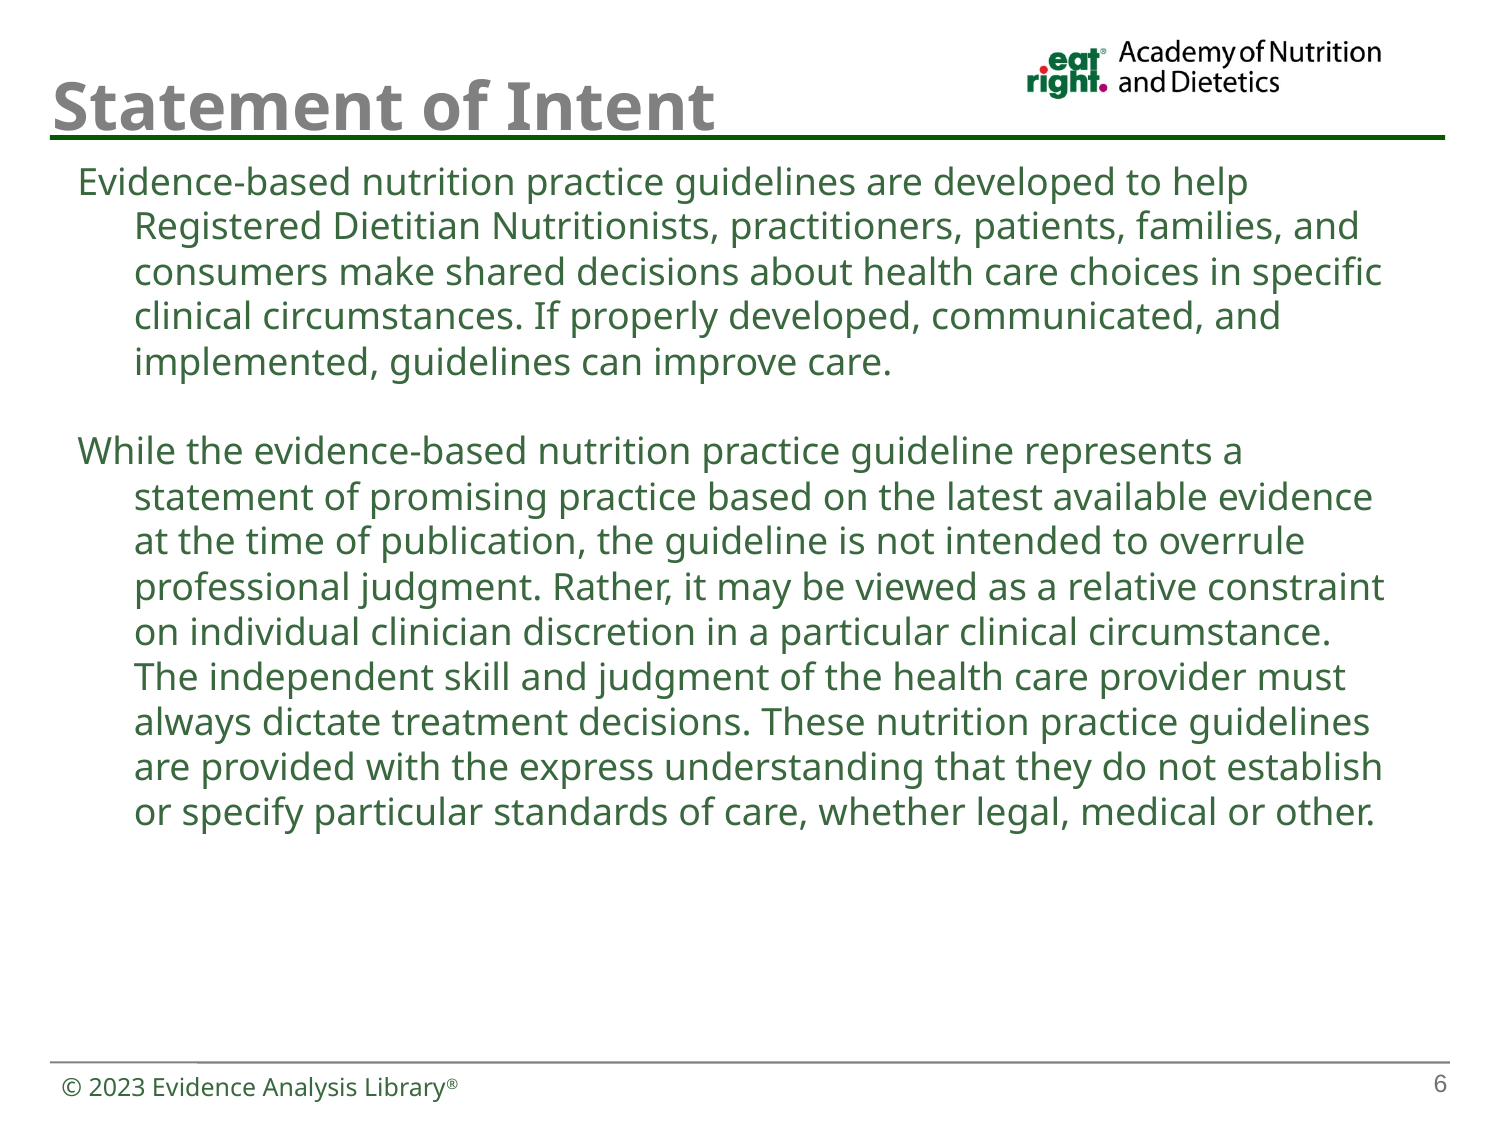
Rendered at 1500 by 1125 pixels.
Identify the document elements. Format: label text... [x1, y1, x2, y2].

picture [1025, 37, 1382, 57]
text_box © 2023 Evidence Analysis Library® [46, 1064, 474, 1109]
list Evidence-based nutrition practice guidelines are developed to help Registered Dietitian Nutritionists, practitioners, patients, families, and consumers make shared decisions about health care choices in specific clinical circumstances. If properly developed, communicated, and implemented, guidelines can improve care. While the evidence-based nutrition practice guideline represents a statement of promising practice based on the latest available evidence at the time of publication, the guideline is not intended to overrule professional judgment. Rather, it may be viewed as a relative constraint on individual clinician discretion in a particular clinical circumstance. The independent skill and judgment of the health care provider must always dictate treatment decisions. These nutrition practice guidelines are provided with the express understanding that they do not establish or specify particular standards of care, whether legal, medical or other. [62, 149, 1413, 893]
slide_number 6 [1112, 1062, 1463, 1104]
title Statement of Intent [37, 57, 1388, 150]
